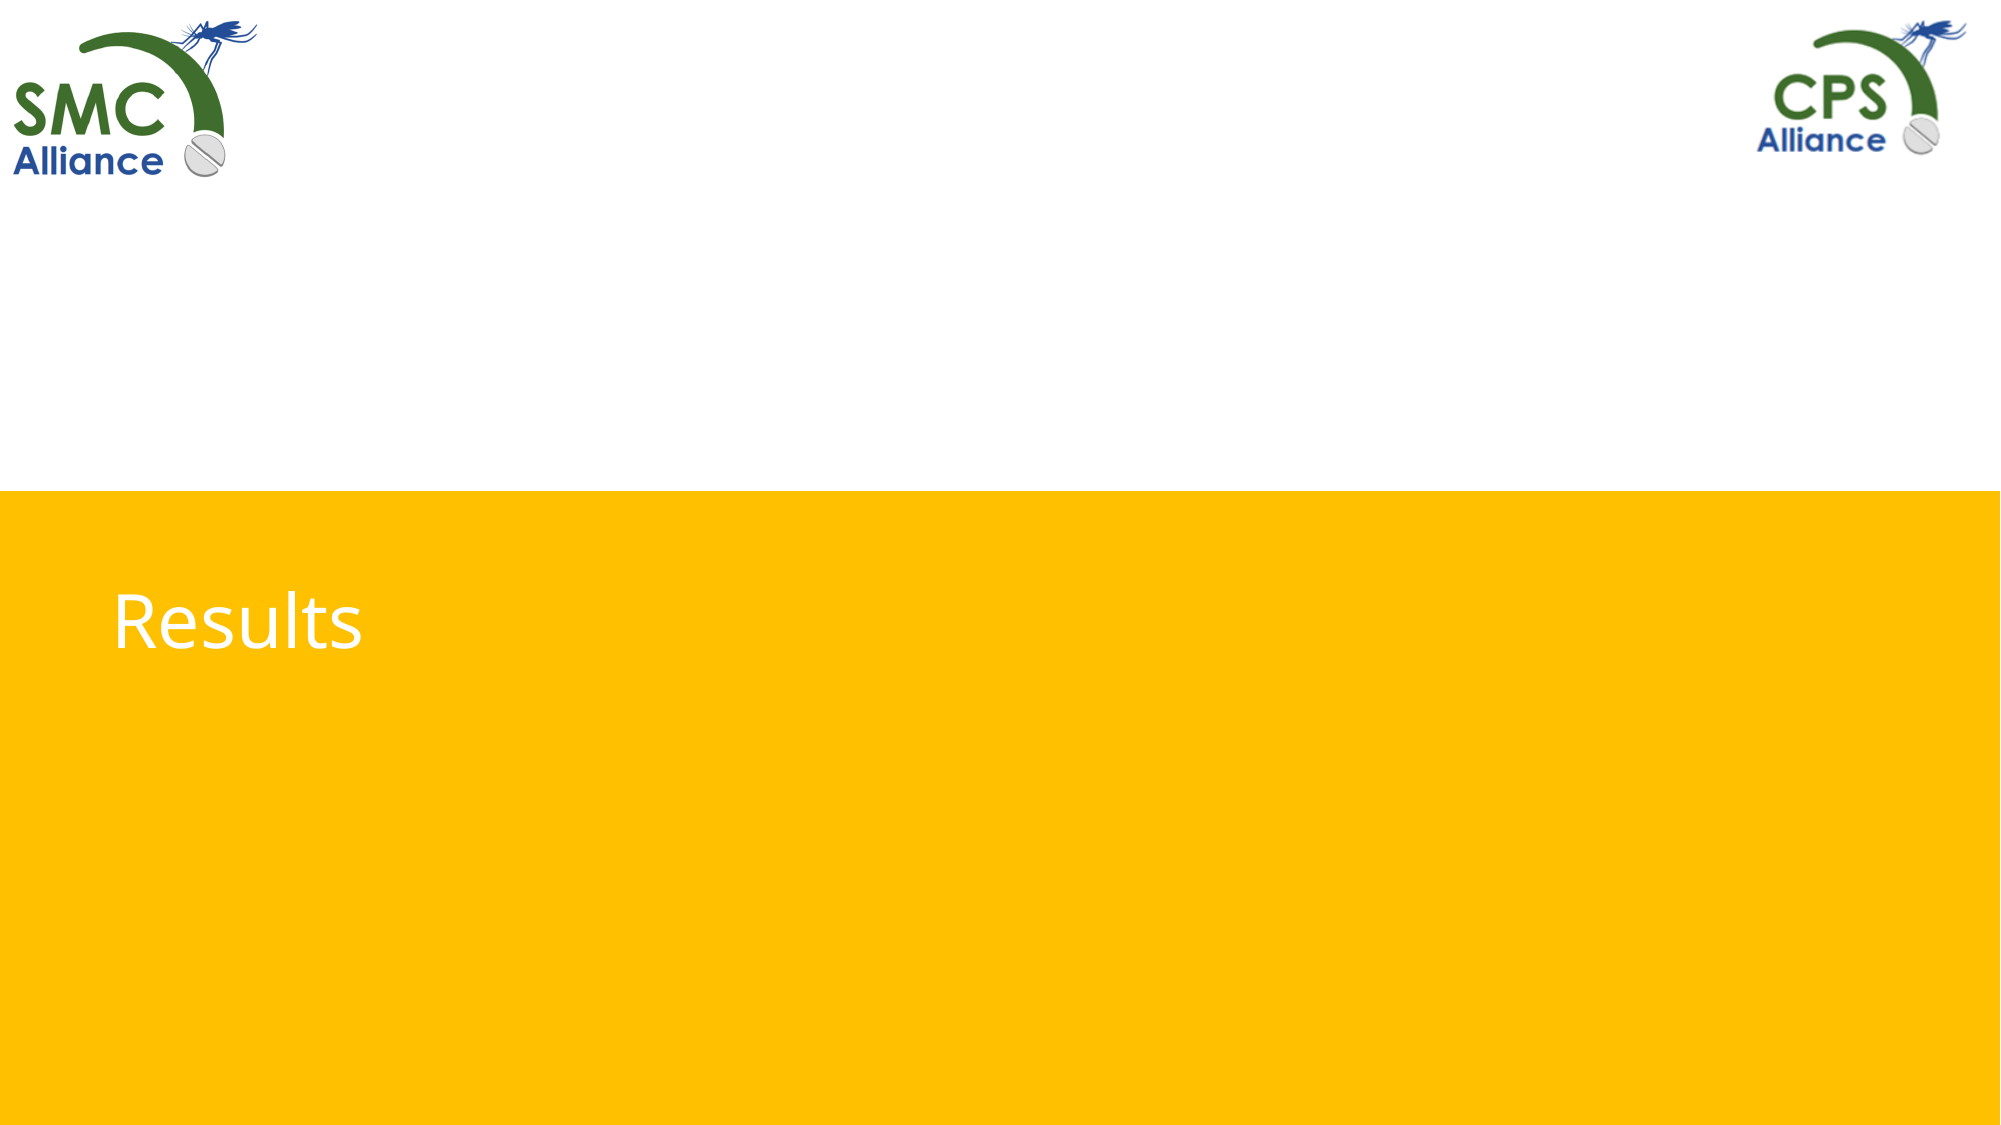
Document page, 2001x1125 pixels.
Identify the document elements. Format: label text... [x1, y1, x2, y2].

title Results [111, 576, 1837, 674]
picture [0, 0, 265, 192]
picture [1734, 0, 2000, 192]
